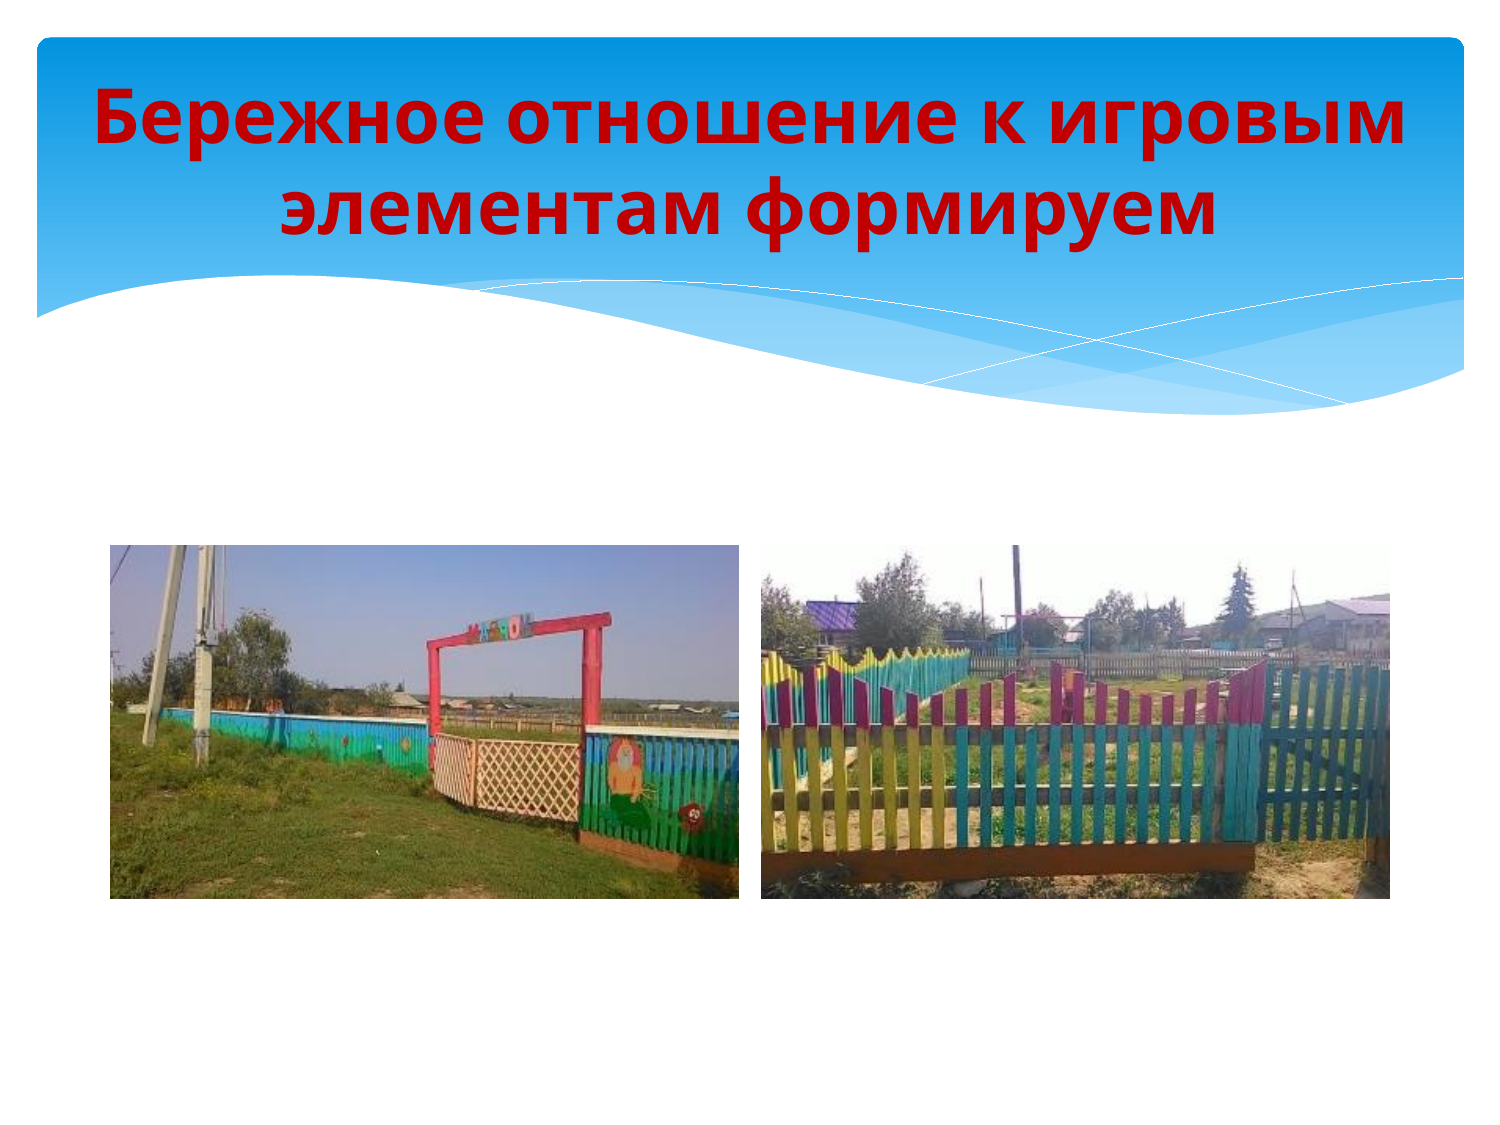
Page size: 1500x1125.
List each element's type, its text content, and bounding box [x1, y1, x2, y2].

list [110, 545, 739, 899]
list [761, 545, 1390, 899]
title Бережное отношение к игровым элементам формируем [75, 55, 1425, 261]
